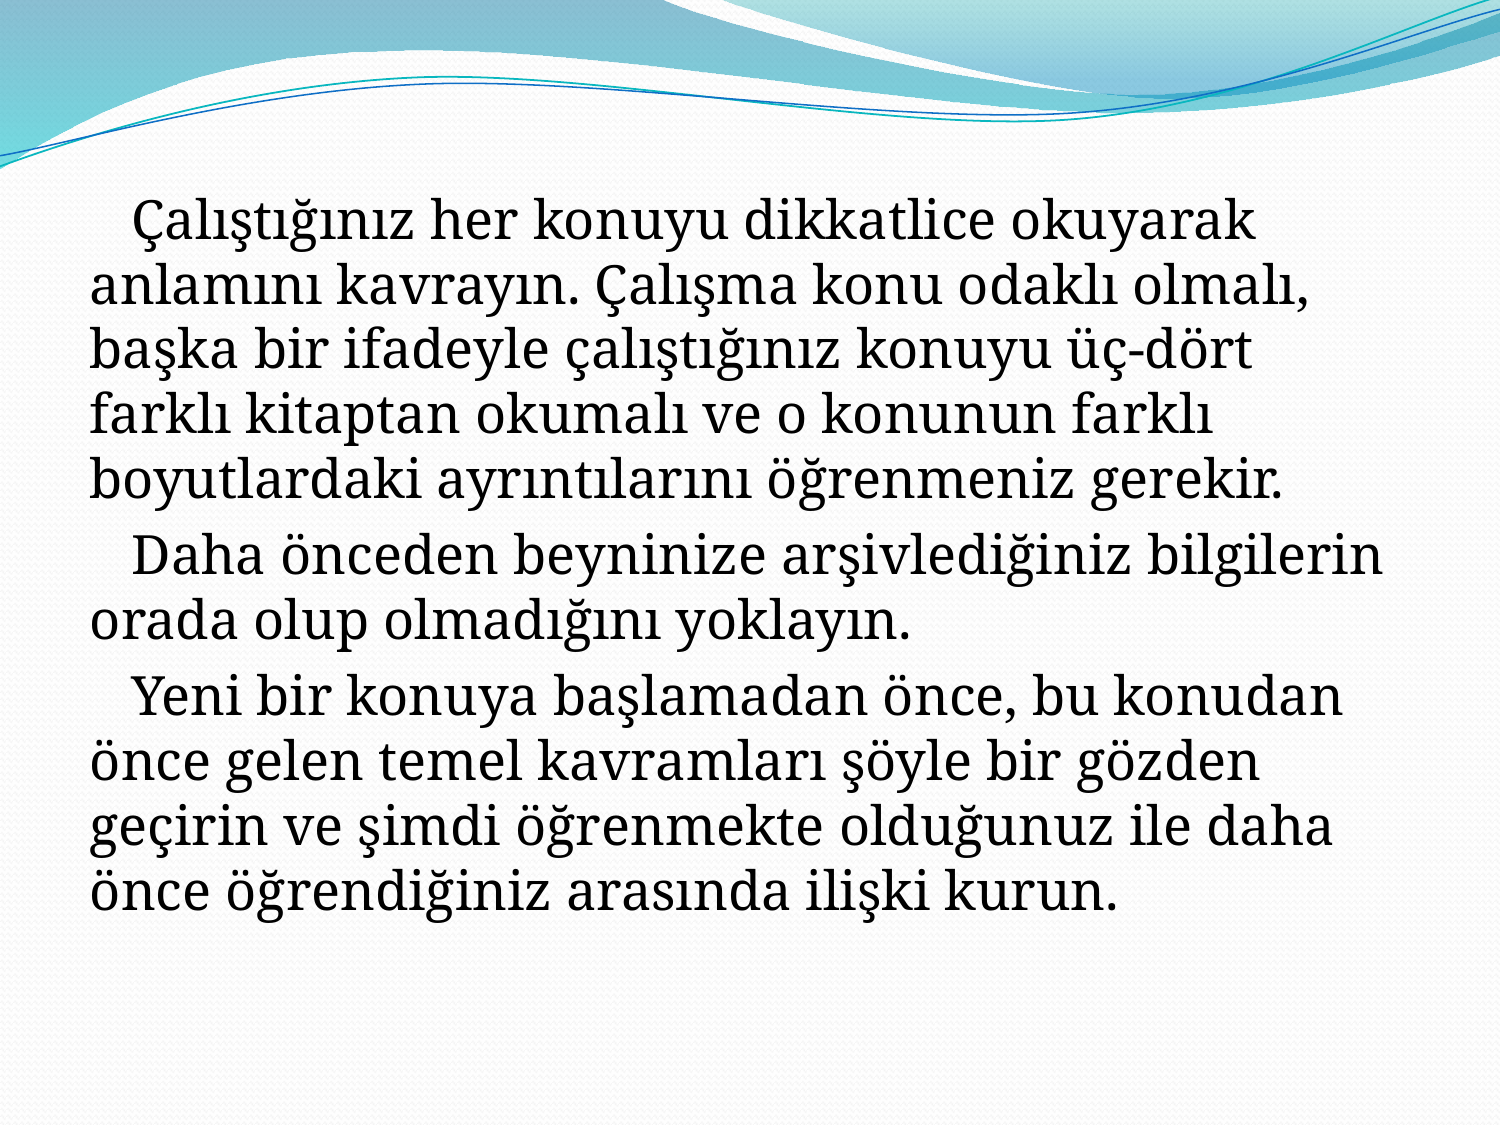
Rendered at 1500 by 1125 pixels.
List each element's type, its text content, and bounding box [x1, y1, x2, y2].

list Çalıştığınız her konuyu dikkatlice okuyarak anlamını kavrayın. Çalışma konu odaklı olmalı, başka bir ifadeyle çalıştığınız konuyu üç-dört farklı kitaptan okumalı ve o konunun farklı boyutlardaki ayrıntılarını öğrenmeniz gerekir. Daha önceden beyninize arşivlediğiniz bilgilerin orada olup olmadığını yoklayın. Yeni bir konuya başlamadan önce, bu konudan önce gelen temel kavramları şöyle bir gözden geçirin ve şimdi öğrenmekte olduğunuz ile daha önce öğrendiğiniz arasında ilişki kurun. [75, 101, 1425, 1038]
